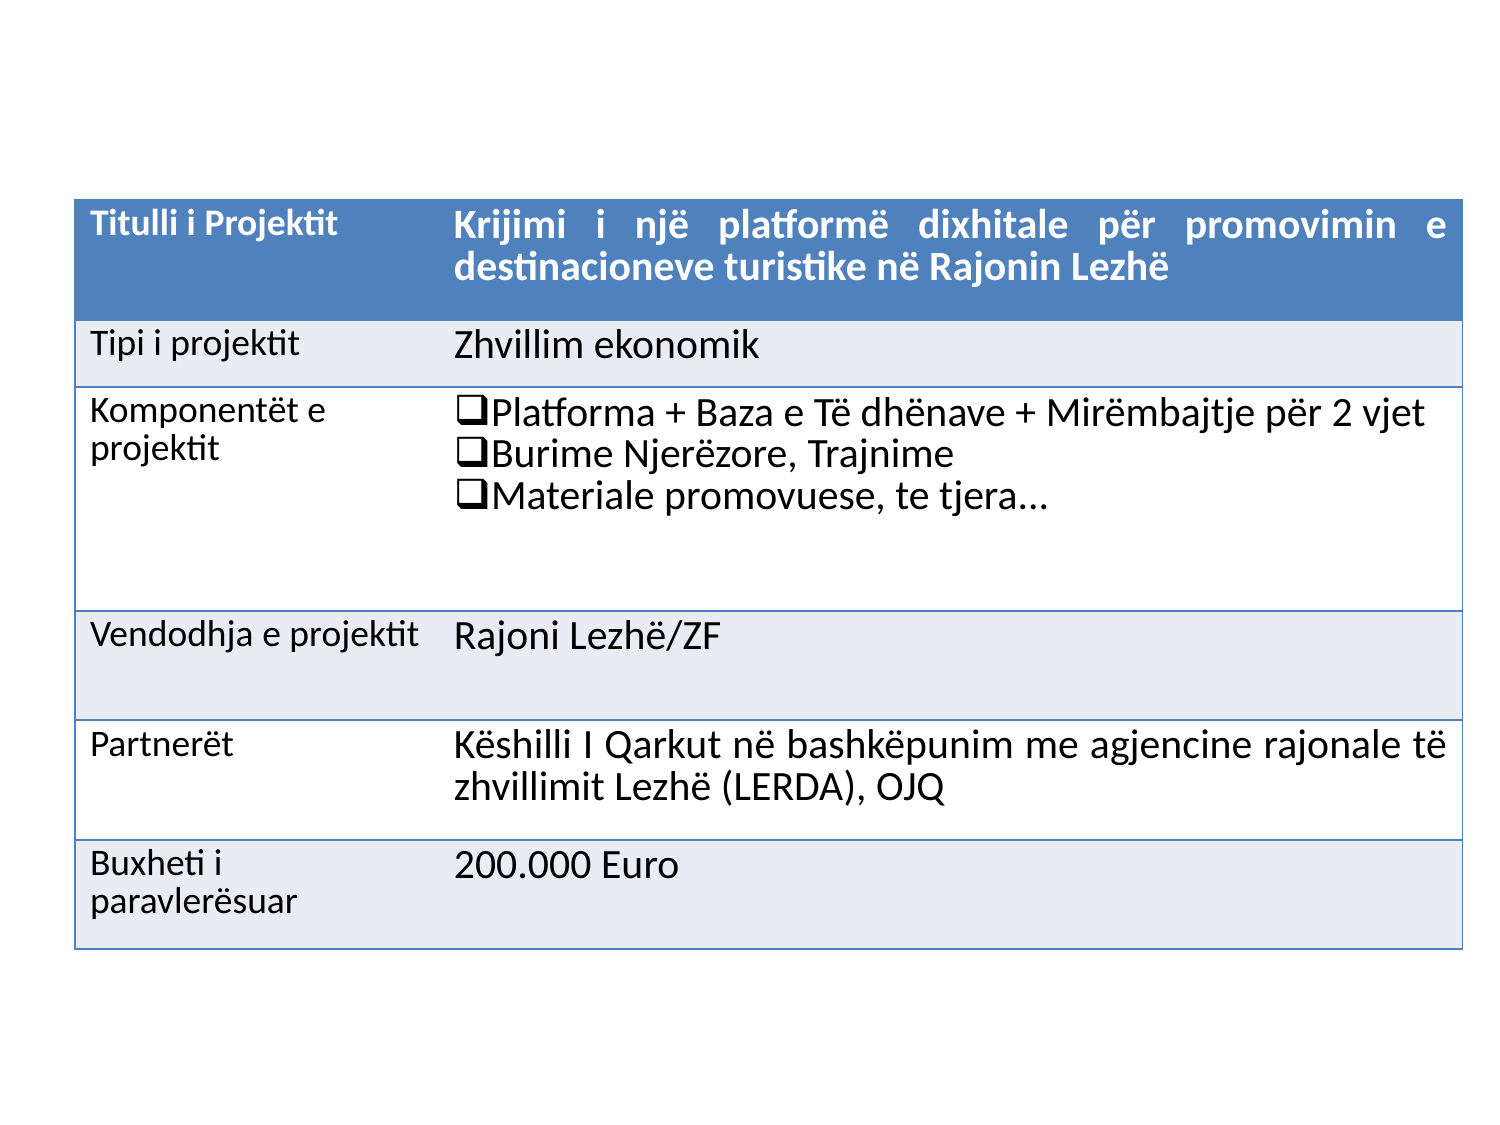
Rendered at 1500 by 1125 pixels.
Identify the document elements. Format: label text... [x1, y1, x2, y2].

table_cell Partnerët [76, 721, 439, 839]
table_cell Komponentët e projektit [76, 388, 439, 610]
table_cell Platforma + Baza e Të dhënave + Mirëmbajtje për 2 vjet Burime Njerëzore, Trajnime Materiale promovuese, te tjera... [439, 388, 1462, 610]
table_cell Buxheti i paravlerësuar [76, 841, 439, 948]
table_header Titulli i Projektit [76, 201, 439, 319]
table_cell Tipi i projektit [76, 321, 439, 386]
table_header Krijimi i një platformë dixhitale për promovimin e destinacioneve turistike në Rajonin Lezhë [439, 201, 1462, 319]
table_cell Rajoni Lezhë/ZF [439, 612, 1462, 719]
table_cell Këshilli I Qarkut në bashkëpunim me agjencine rajonale të zhvillimit Lezhë (LERDA), OJQ [439, 721, 1462, 839]
table_cell Vendodhja e projektit [76, 612, 439, 719]
table_cell Zhvillim ekonomik [439, 321, 1462, 386]
table_cell 200.000 Euro [439, 841, 1462, 948]
